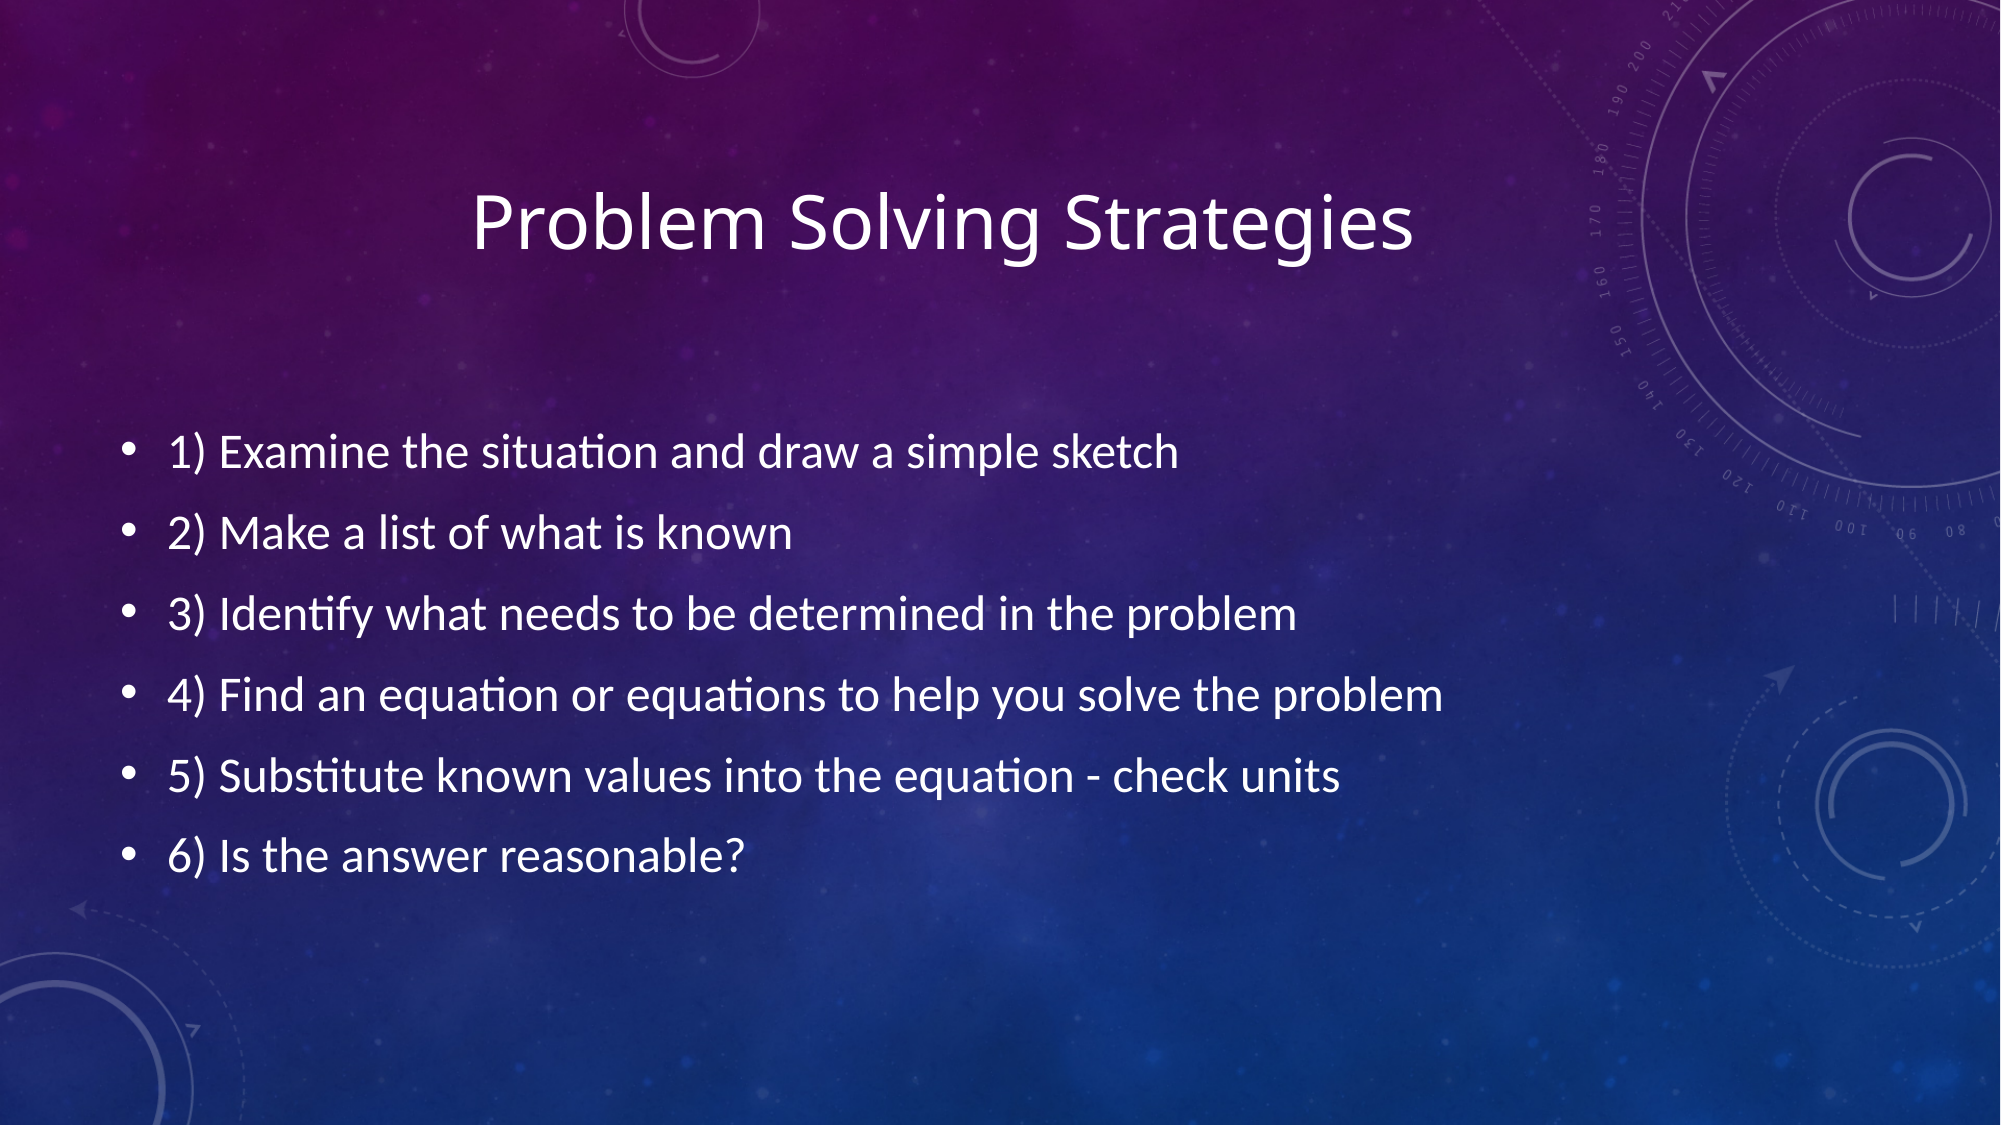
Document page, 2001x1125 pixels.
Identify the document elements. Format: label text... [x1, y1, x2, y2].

picture [0, 0, 2001, 1125]
title Problem Solving Strategies [111, 99, 1775, 305]
list 1) Examine the situation and draw a simple sketch 2) Make a list of what is known 3) Identify what needs to be determined in the problem 4) Find an equation or equations to help you solve the problem 5) Substitute known values into the equation - check units 6) Is the answer reasonable? [111, 305, 1809, 996]
